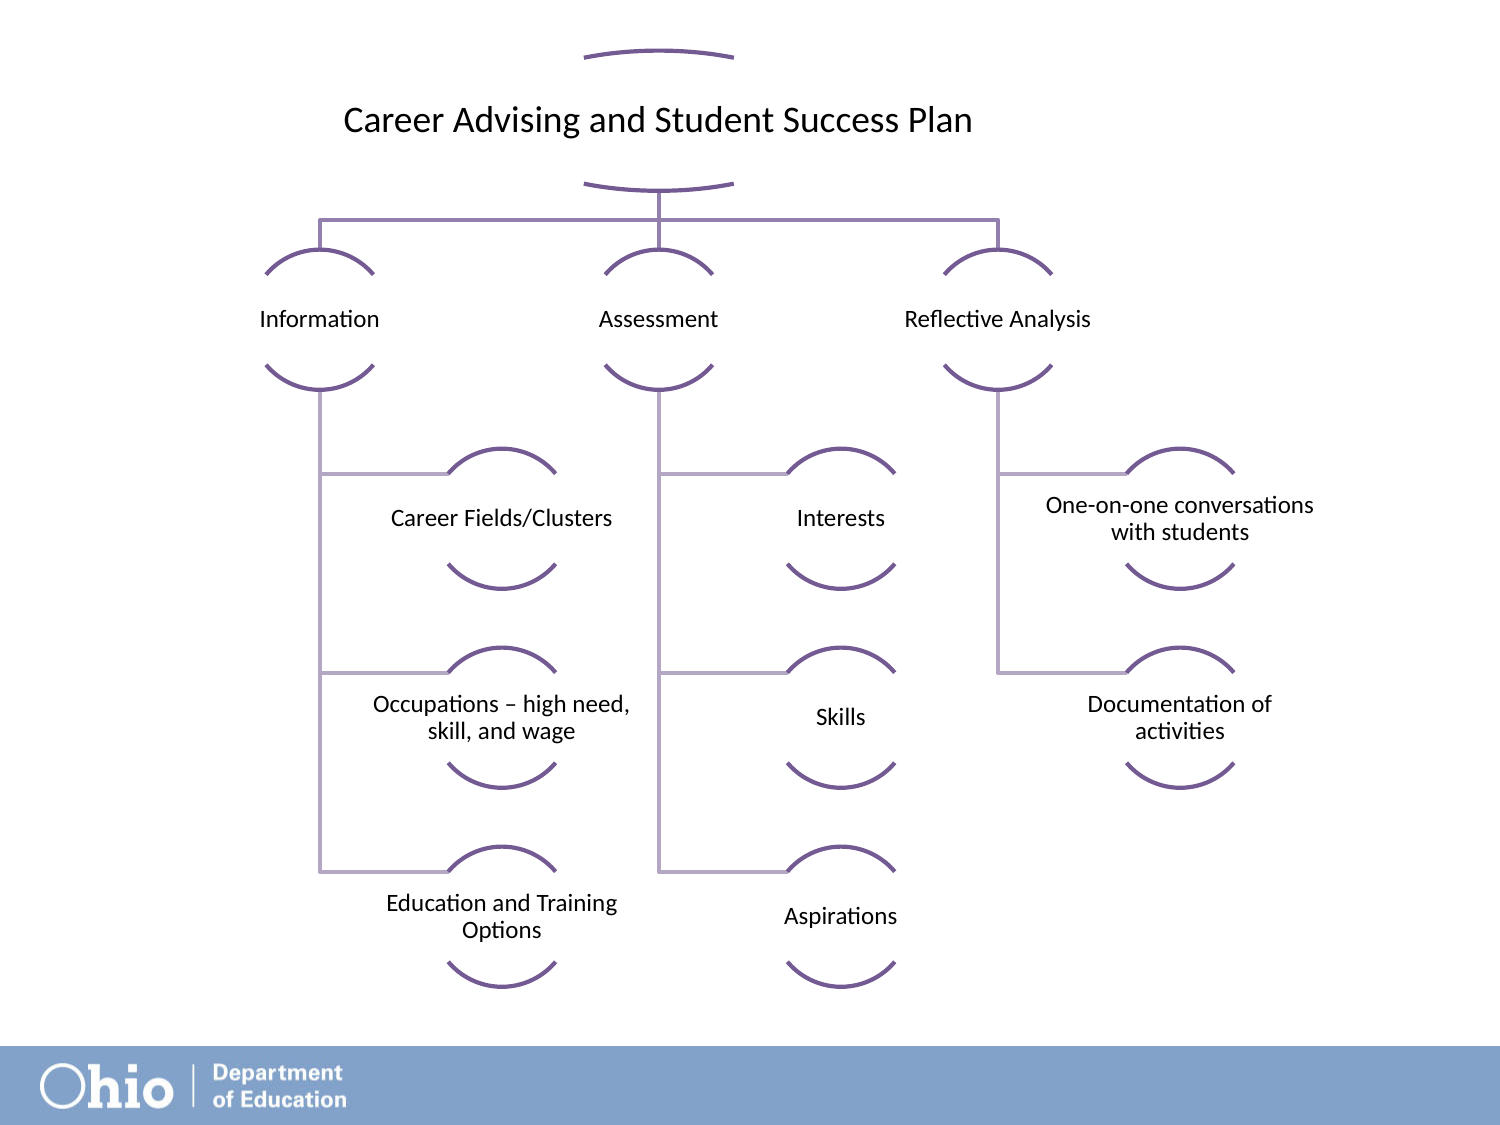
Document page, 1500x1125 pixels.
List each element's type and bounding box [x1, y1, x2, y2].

text_box [49, 49, 1451, 988]
picture [0, 1046, 1500, 1125]
